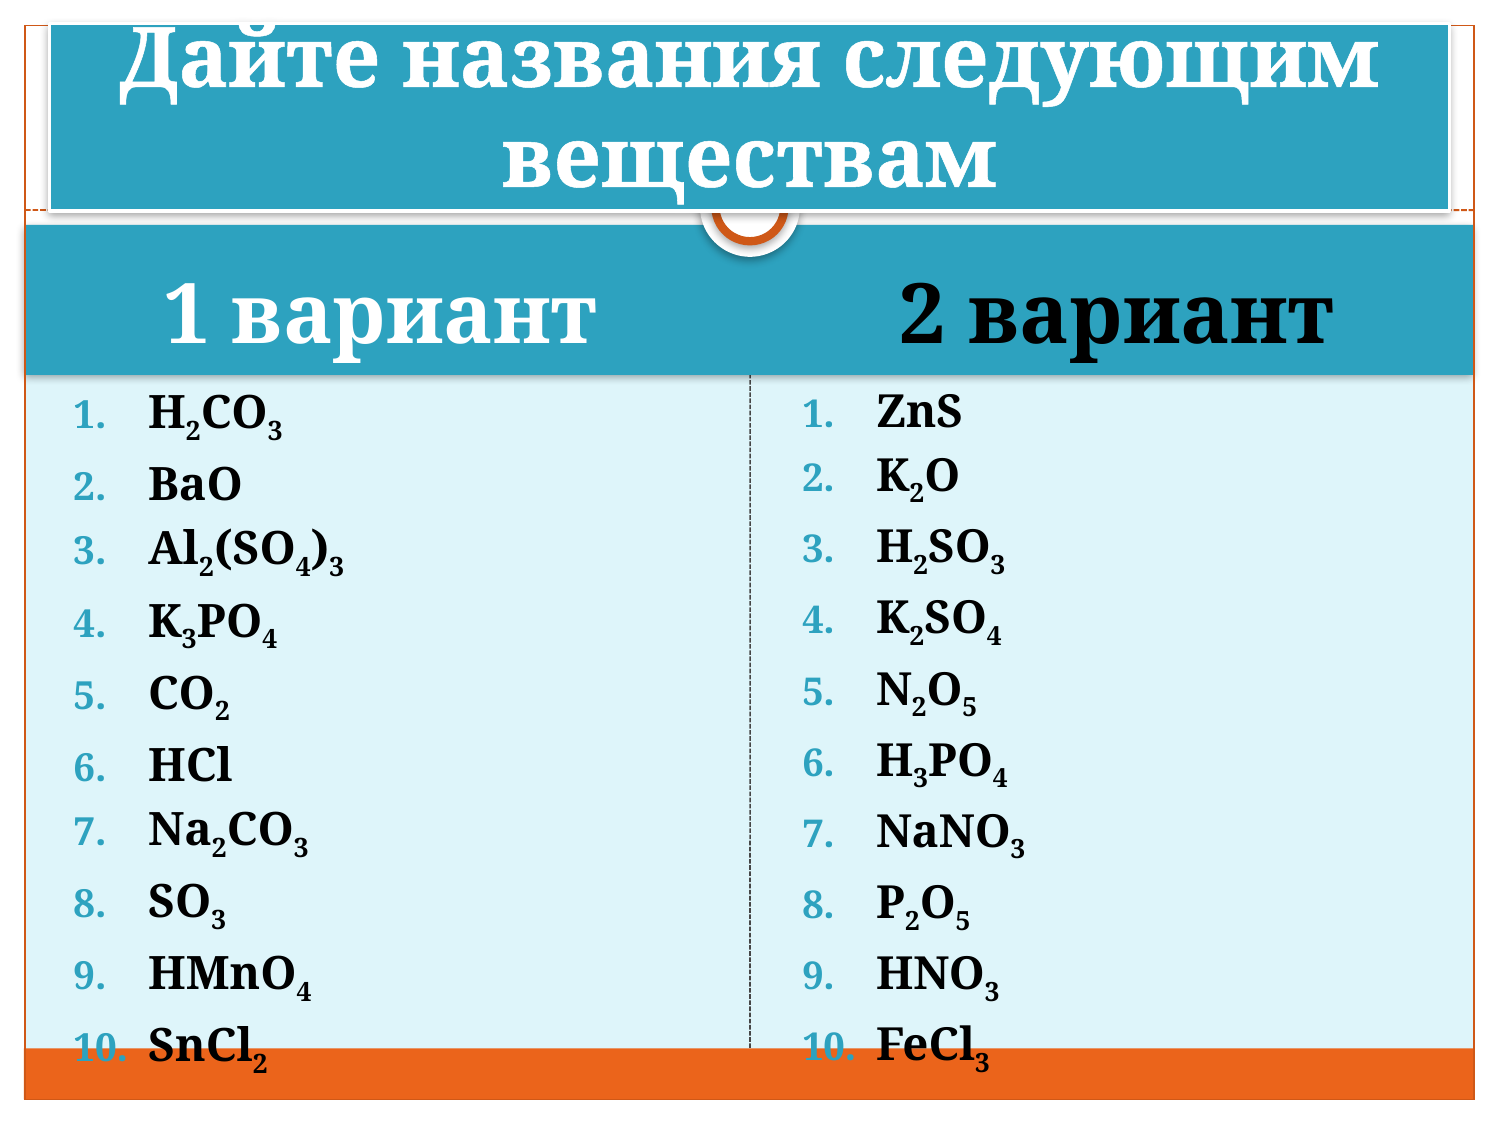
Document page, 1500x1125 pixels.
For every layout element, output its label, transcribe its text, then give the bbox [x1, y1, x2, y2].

title Дайте названия следующим веществам [48, 22, 1451, 213]
list H2CO3 BaO Al2(SO4)3 K3PO4 CO2 HCl Na2CO3 SO3 HMnO4 SnCl2 [58, 375, 722, 1090]
list 2 вариант [785, 249, 1450, 371]
list 1 вариант [48, 249, 714, 371]
list ZnS K2O H2SO3 K2SO4 N2O5 H3PO4 NaNO3 P2O5 HNO3 FeCl3 [787, 375, 1450, 1090]
